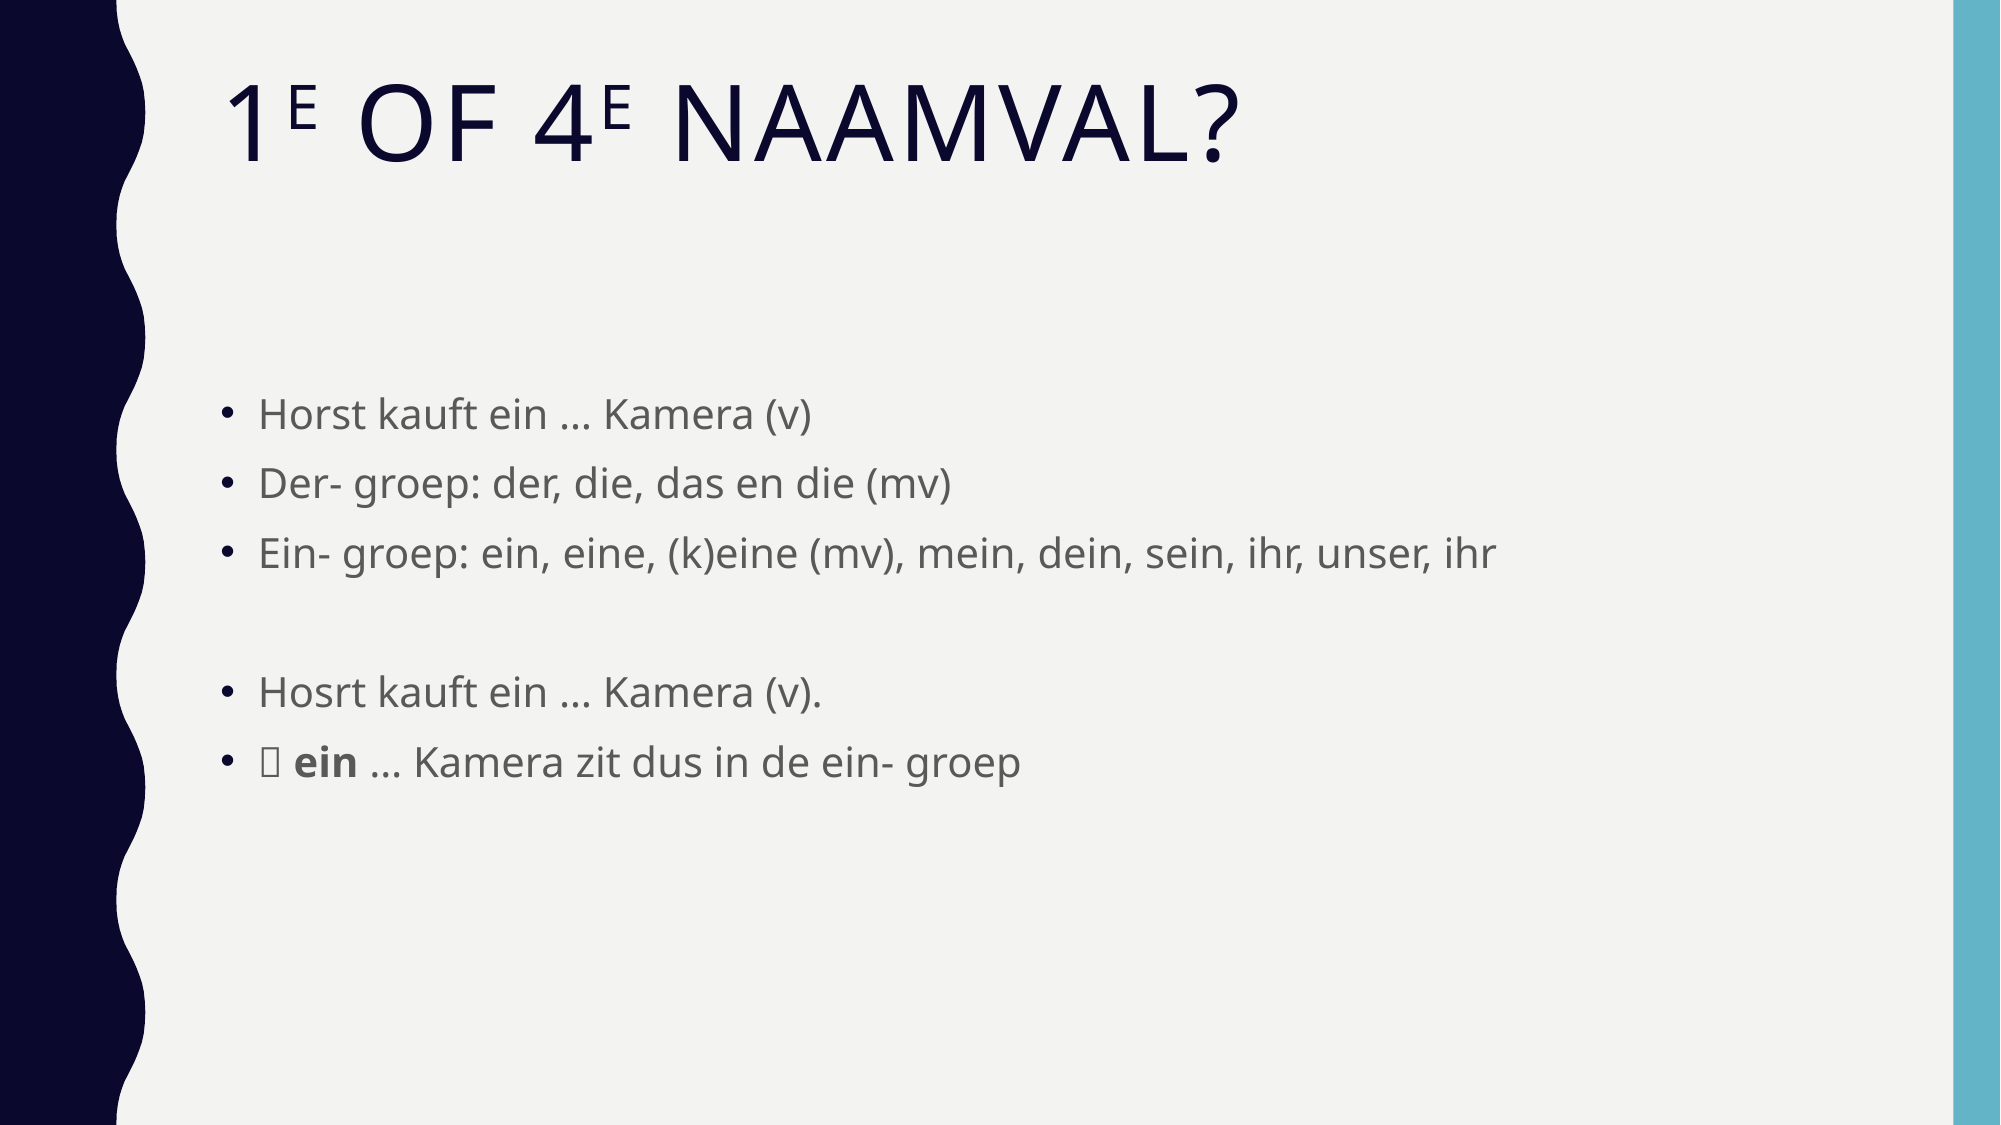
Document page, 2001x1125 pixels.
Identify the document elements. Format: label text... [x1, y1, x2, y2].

title 1e of 4e naamval? [205, 62, 1875, 308]
list Horst kauft ein … Kamera (v) Der- groep: der, die, das en die (mv) Ein- groep: ein, eine, (k)eine (mv), mein, dein, sein, ihr, unser, ihr Hosrt kauft ein … Kamera (v).  ein … Kamera zit dus in de ein- groep [205, 375, 1875, 965]
